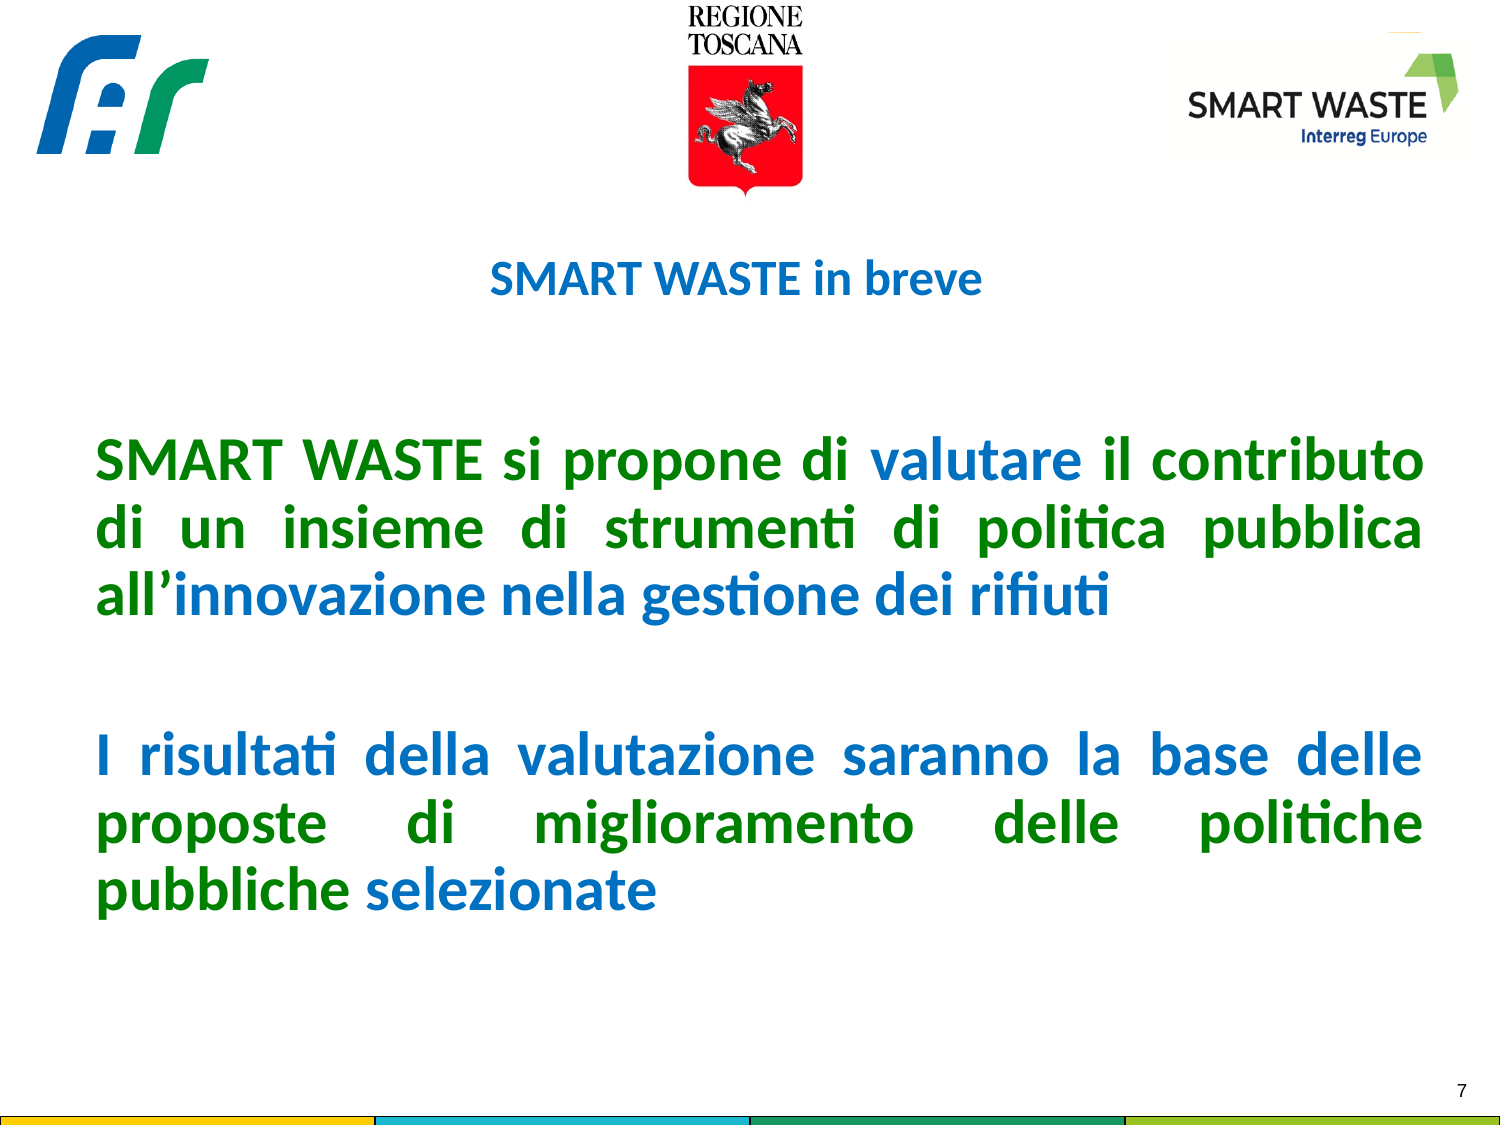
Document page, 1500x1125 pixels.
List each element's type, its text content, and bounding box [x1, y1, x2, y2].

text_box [35, 0, 1476, 247]
text_box SMART WASTE si propone di valutare il contributo di un insieme di strumenti di politica pubblica all’innovazione nella gestione dei rifiuti I risultati della valutazione saranno la base delle proposte di miglioramento delle politiche pubbliche selezionate [81, 332, 1440, 973]
title SMART WASTE in breve [46, 255, 1427, 322]
